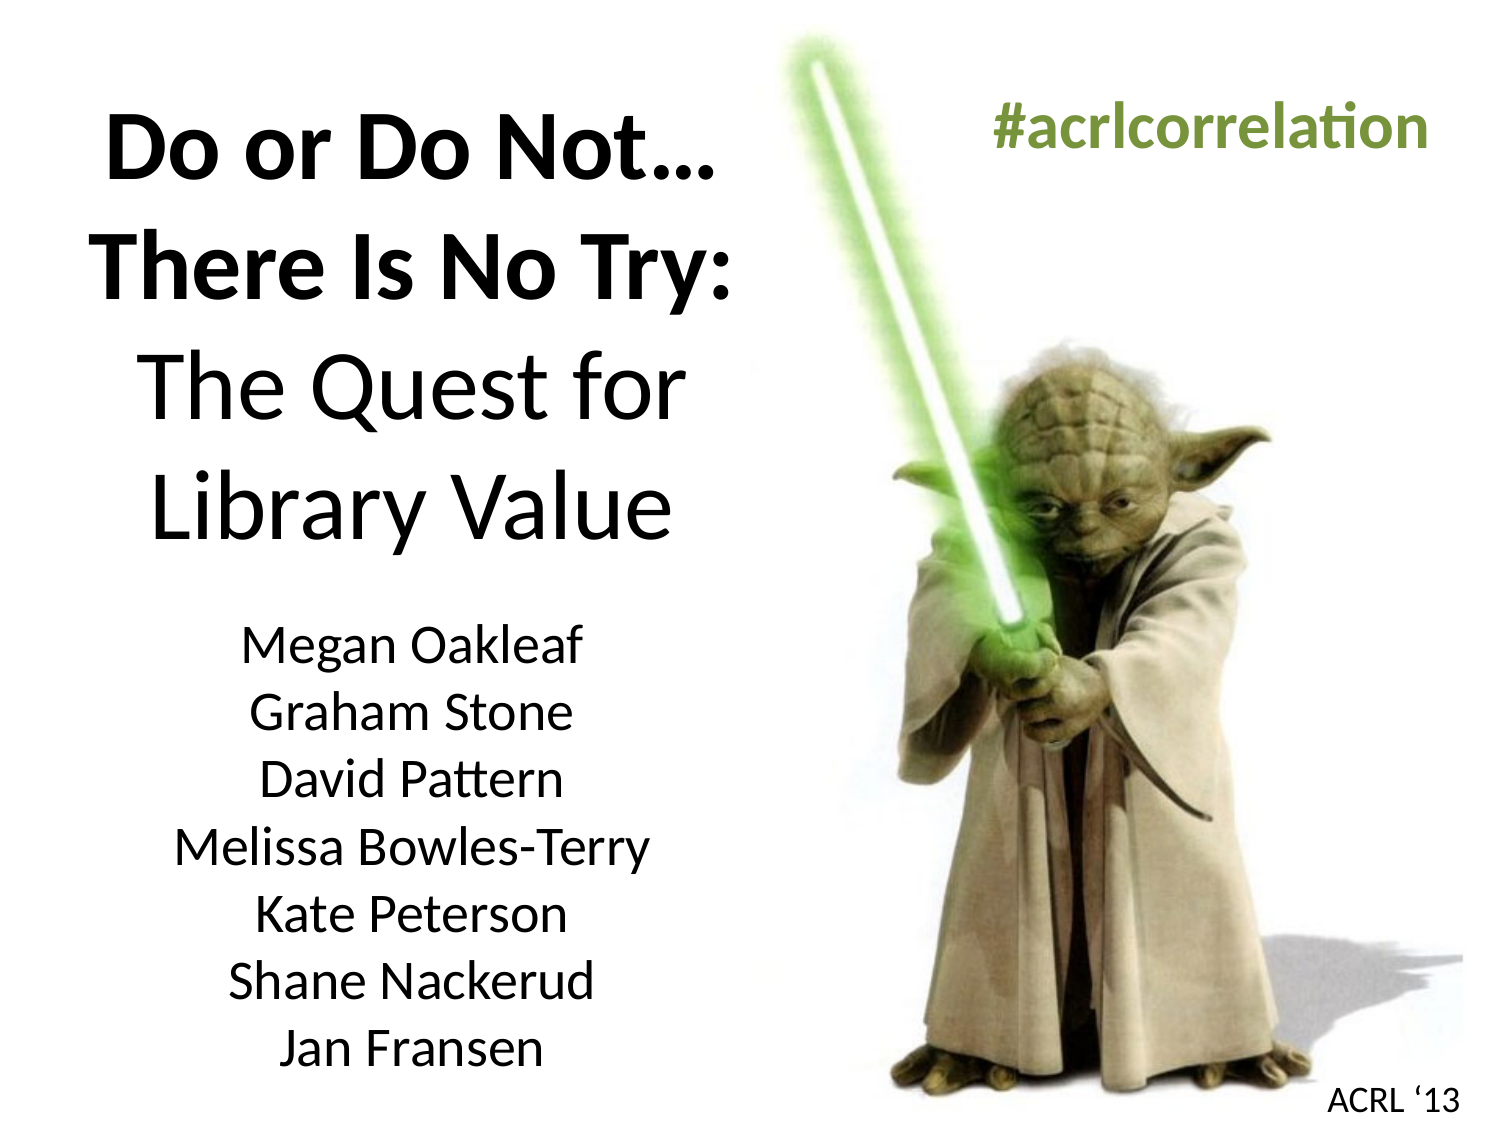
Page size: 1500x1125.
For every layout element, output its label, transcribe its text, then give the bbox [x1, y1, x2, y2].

subtitle Megan Oakleaf Graham Stone David Pattern Melissa Bowles-Terry Kate Peterson Shane Nackerud Jan Fransen [37, 600, 744, 1088]
picture [749, 23, 1496, 1125]
title Do or Do Not… There Is No Try: The Quest for Library Value [24, 38, 744, 600]
